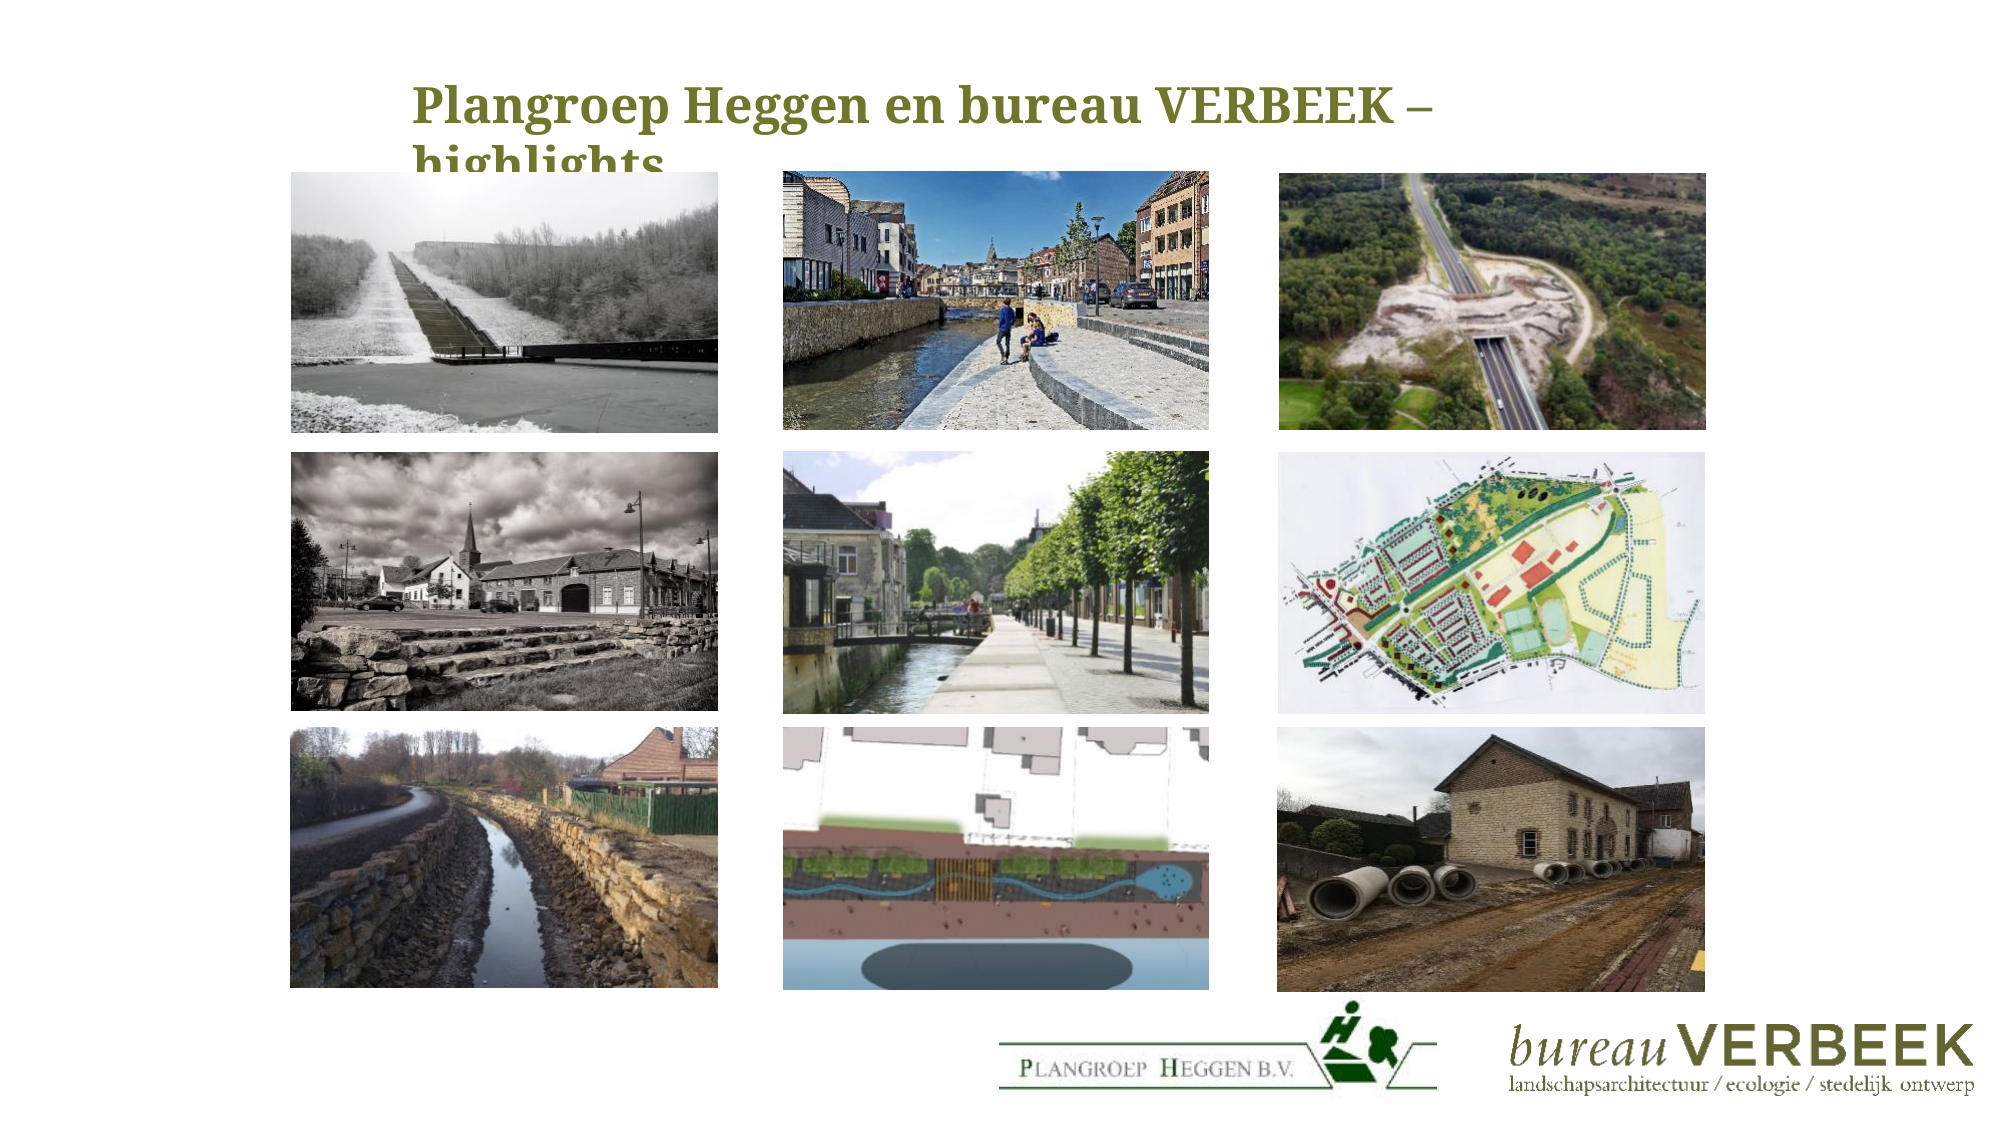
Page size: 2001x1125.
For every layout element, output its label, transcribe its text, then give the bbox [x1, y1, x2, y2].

picture [783, 171, 1209, 430]
picture [1491, 1024, 1989, 1103]
picture [291, 452, 718, 711]
picture [783, 727, 1209, 990]
picture [783, 451, 1209, 714]
picture [1279, 173, 1706, 430]
text_box Plangroep Heggen en bureau VERBEEK – highlights [397, 66, 1674, 202]
picture [291, 172, 718, 434]
picture [1278, 452, 1705, 714]
picture [290, 727, 718, 988]
picture [999, 995, 1437, 1103]
picture [1277, 727, 1705, 992]
